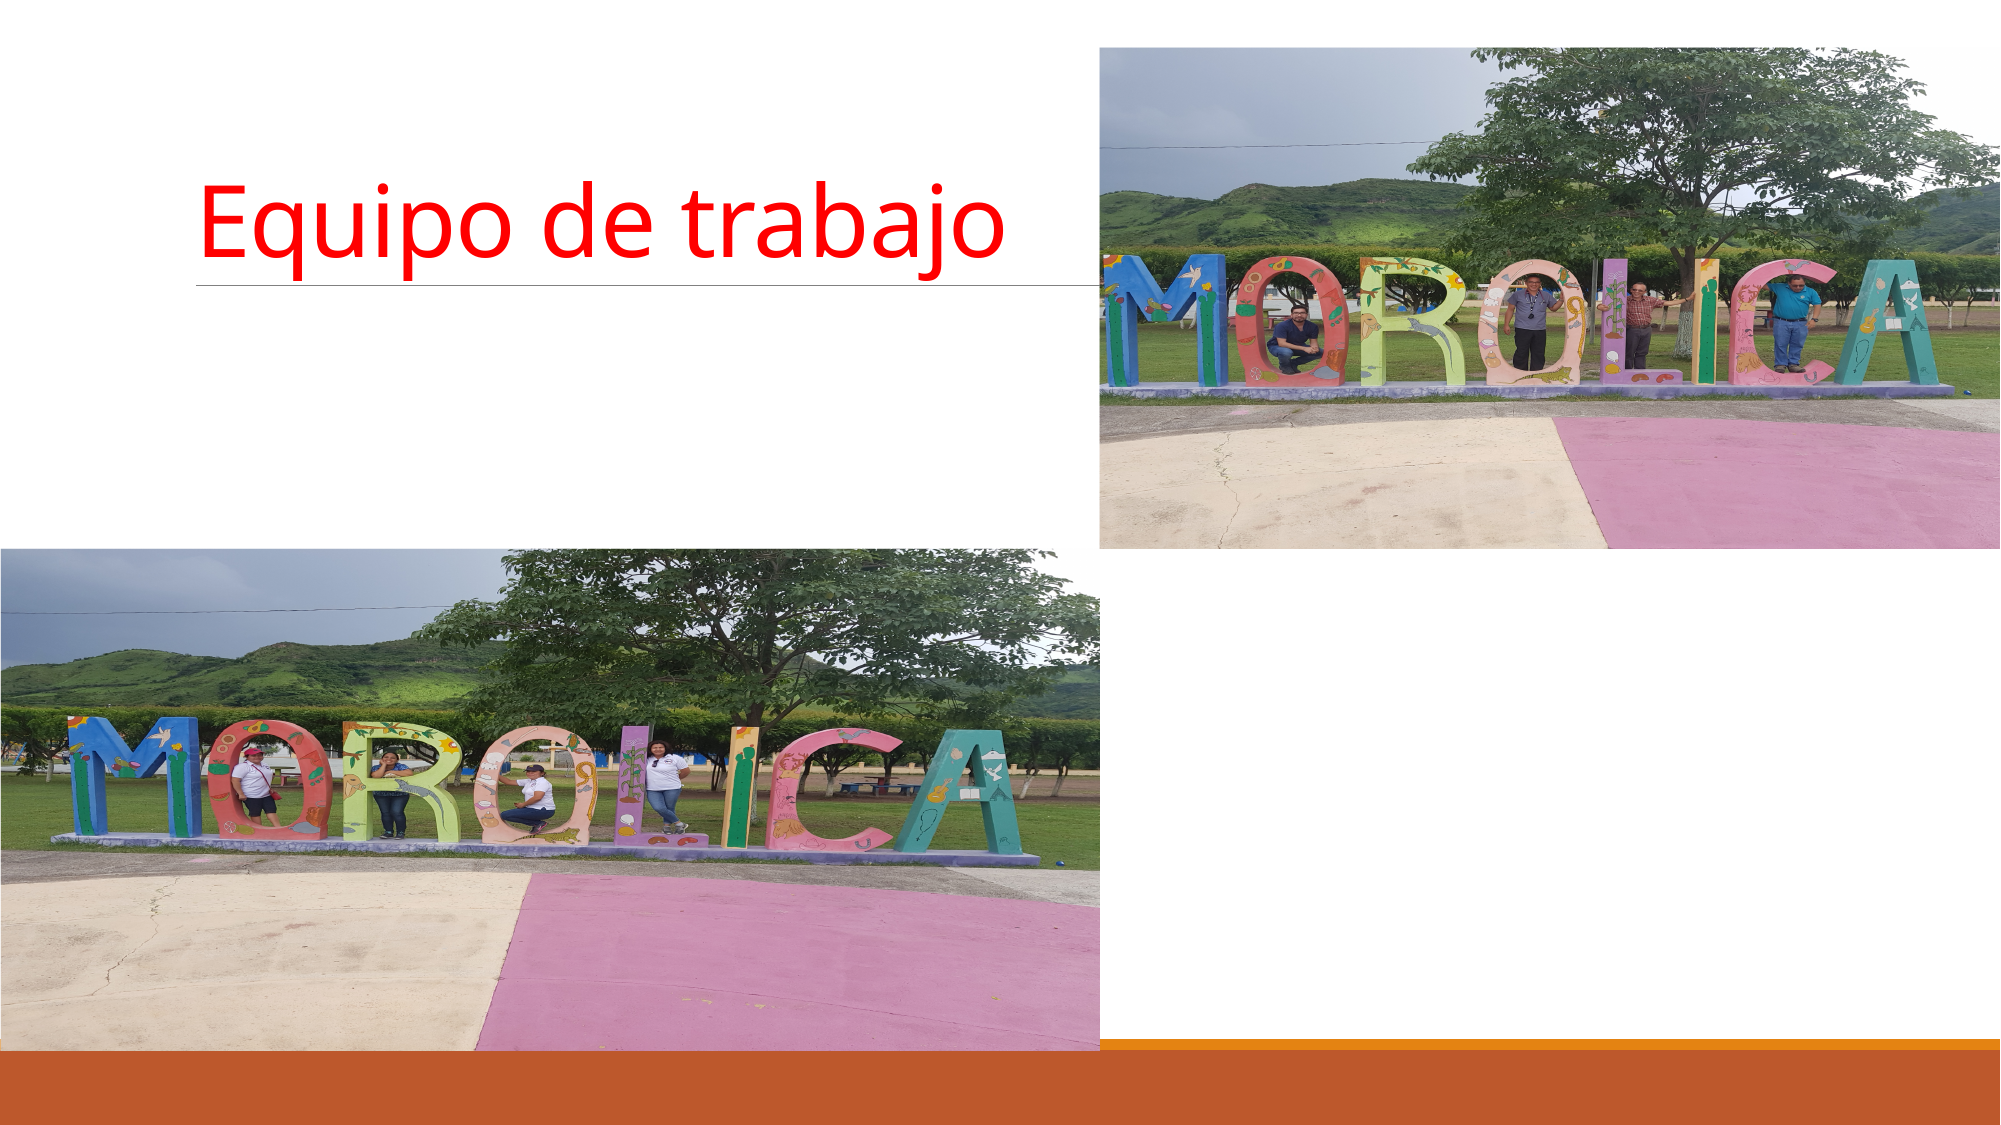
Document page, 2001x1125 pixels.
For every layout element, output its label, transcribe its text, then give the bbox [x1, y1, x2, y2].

title Equipo de trabajo [180, 47, 1097, 285]
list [0, 548, 1101, 1051]
picture [1099, 46, 2000, 550]
